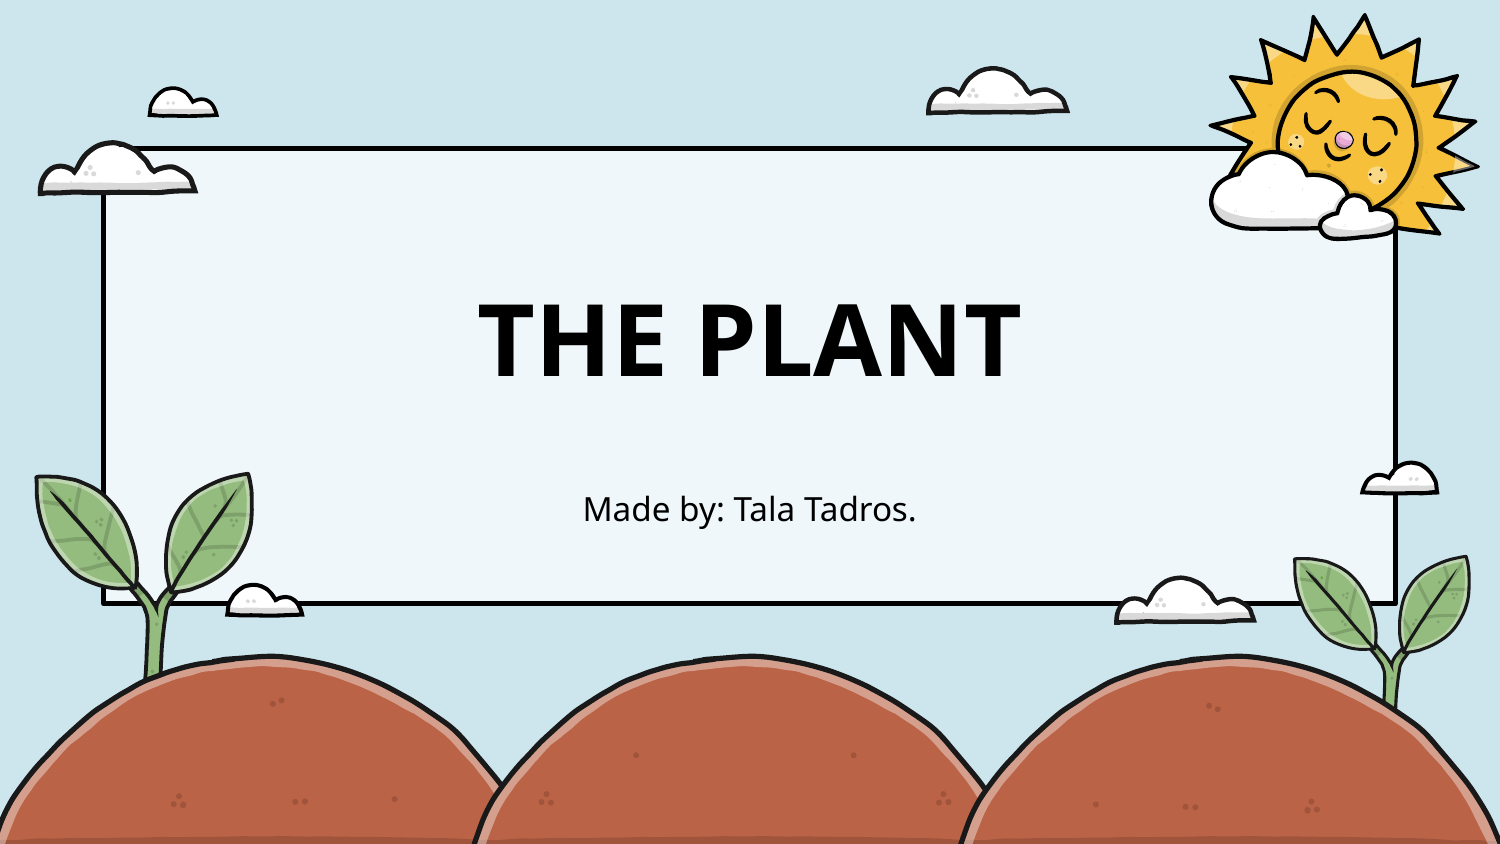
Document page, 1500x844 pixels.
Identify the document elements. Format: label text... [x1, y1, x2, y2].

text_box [34, 471, 255, 652]
subtitle Made by: Tala Tadros. [392, 477, 1108, 538]
title THE PLANT [196, 209, 1304, 478]
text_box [0, 653, 1500, 844]
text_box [1205, 14, 1479, 240]
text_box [1292, 554, 1471, 652]
